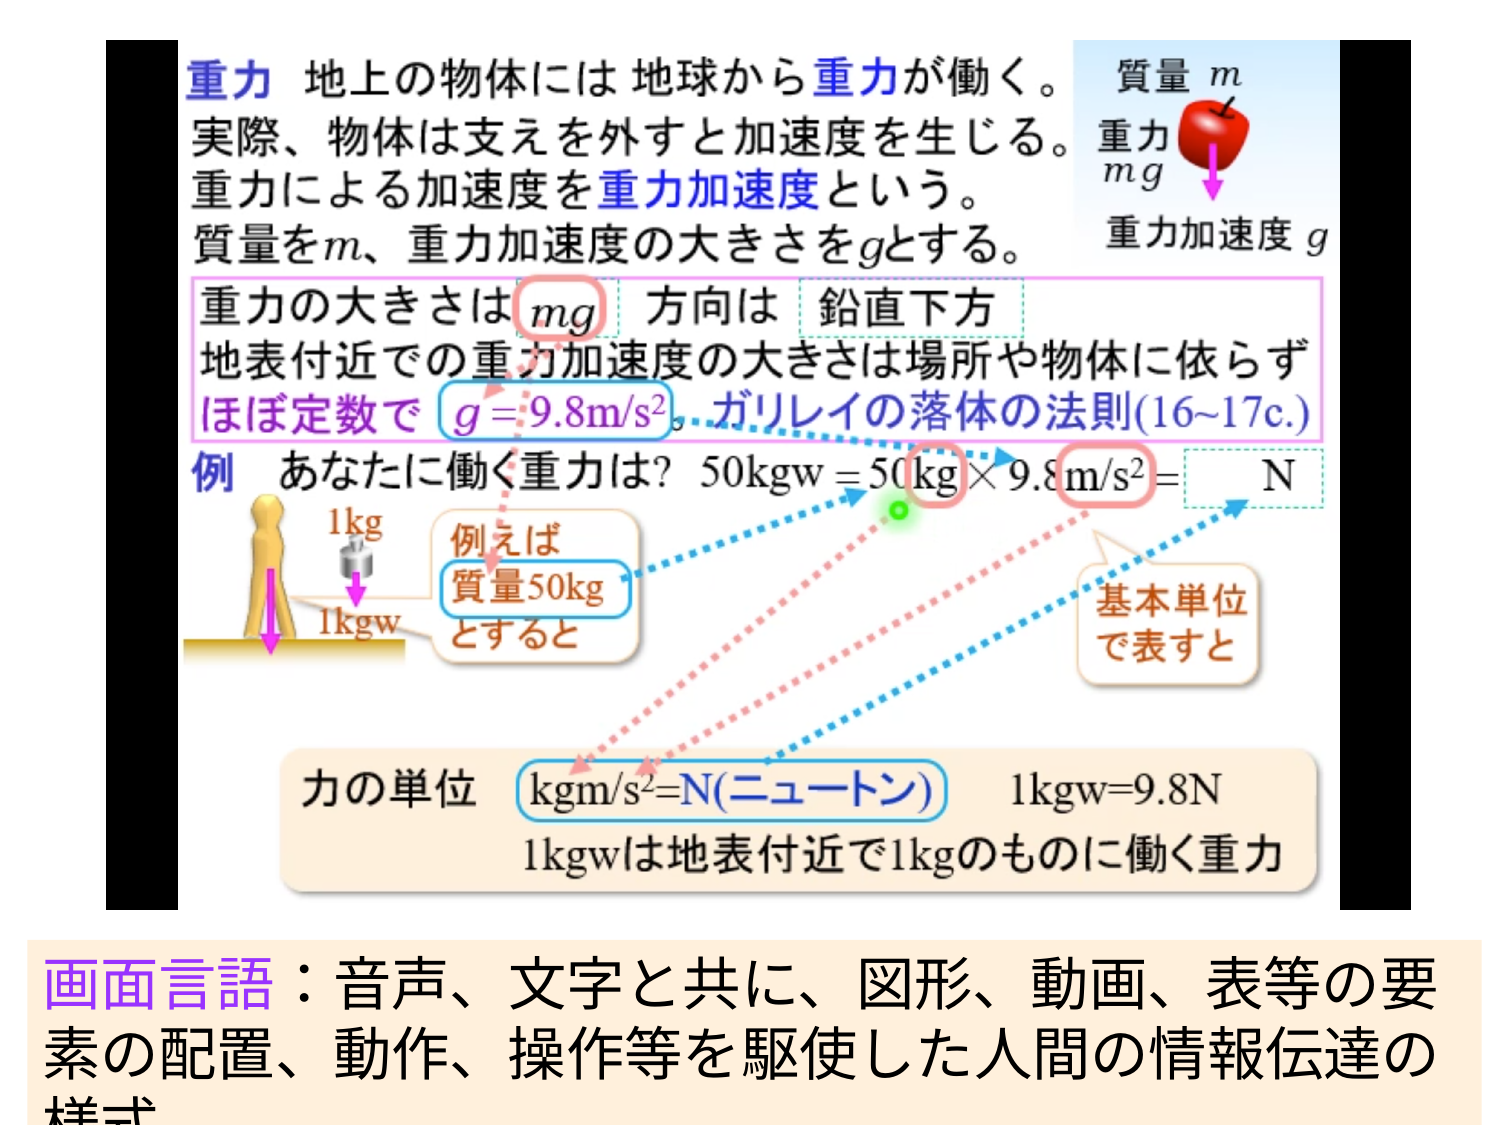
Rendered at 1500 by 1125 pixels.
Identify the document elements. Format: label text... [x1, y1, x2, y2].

text_box 画面言語：音声、文字と共に、図形、動画、表等の要素の配置、動作、操作等を駆使した人間の情報伝達の様式。 [27, 939, 1482, 1125]
picture [106, 39, 1411, 910]
